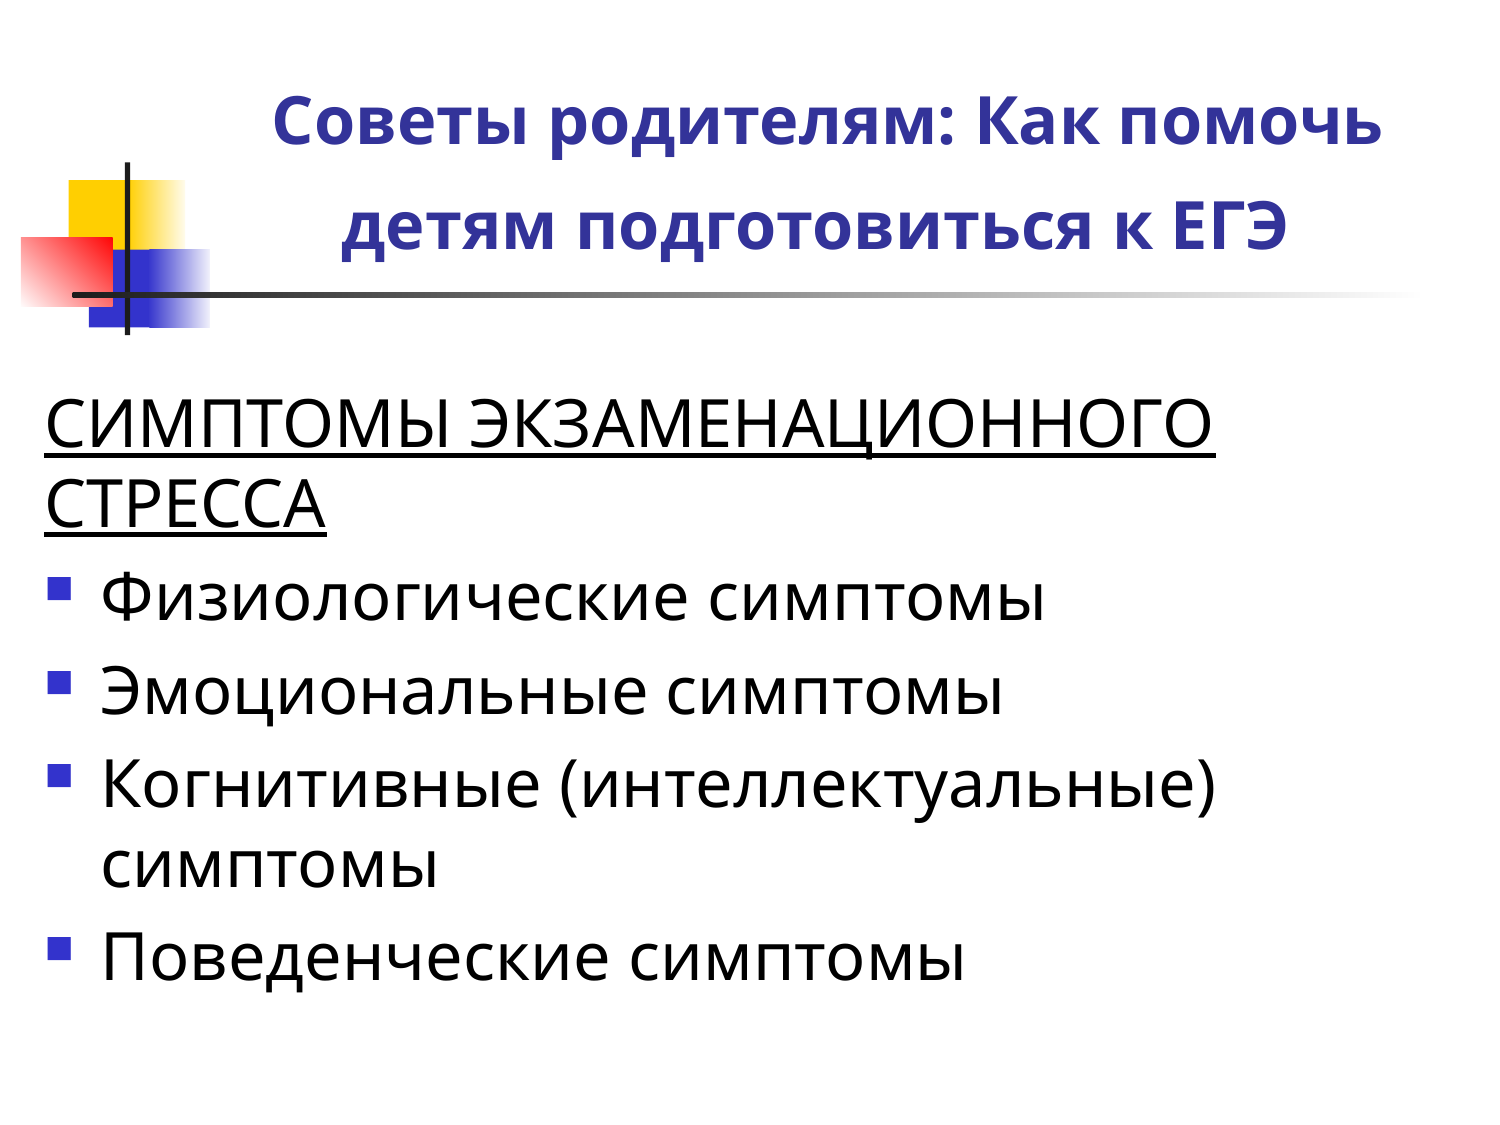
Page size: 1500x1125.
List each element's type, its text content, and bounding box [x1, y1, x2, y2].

title Советы родителям: Как помочь детям подготовиться к ЕГЭ [188, 34, 1468, 276]
list СИМПТОМЫ ЭКЗАМЕНАЦИОННОГО СТРЕССА Физиологические симптомы Эмоциональные симптомы Когнитивные (интеллектуальные) симптомы Поведенческие симптомы [29, 373, 1470, 1007]
